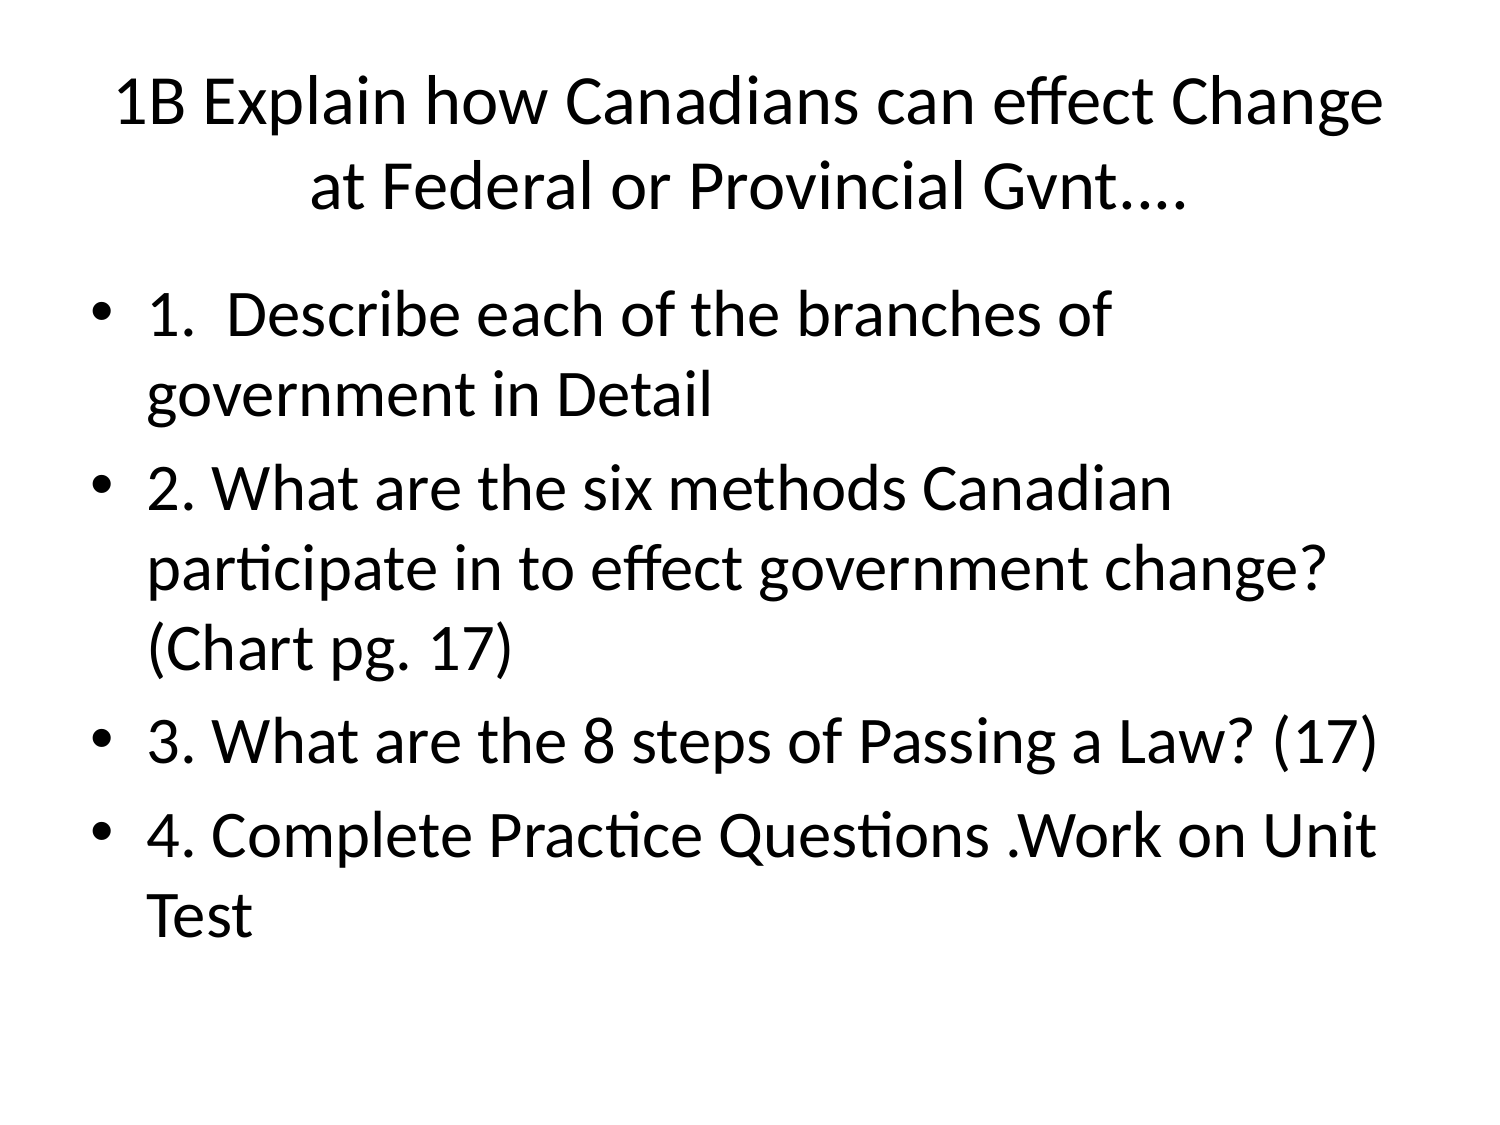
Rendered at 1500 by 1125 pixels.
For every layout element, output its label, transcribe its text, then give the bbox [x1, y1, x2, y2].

title 1B Explain how Canadians can effect Change at Federal or Provincial Gvnt.... [75, 45, 1425, 233]
list 1. Describe each of the branches of government in Detail 2. What are the six methods Canadian participate in to effect government change?(Chart pg. 17) 3. What are the 8 steps of Passing a Law? (17) 4. Complete Practice Questions .Work on Unit Test [75, 262, 1425, 1005]
